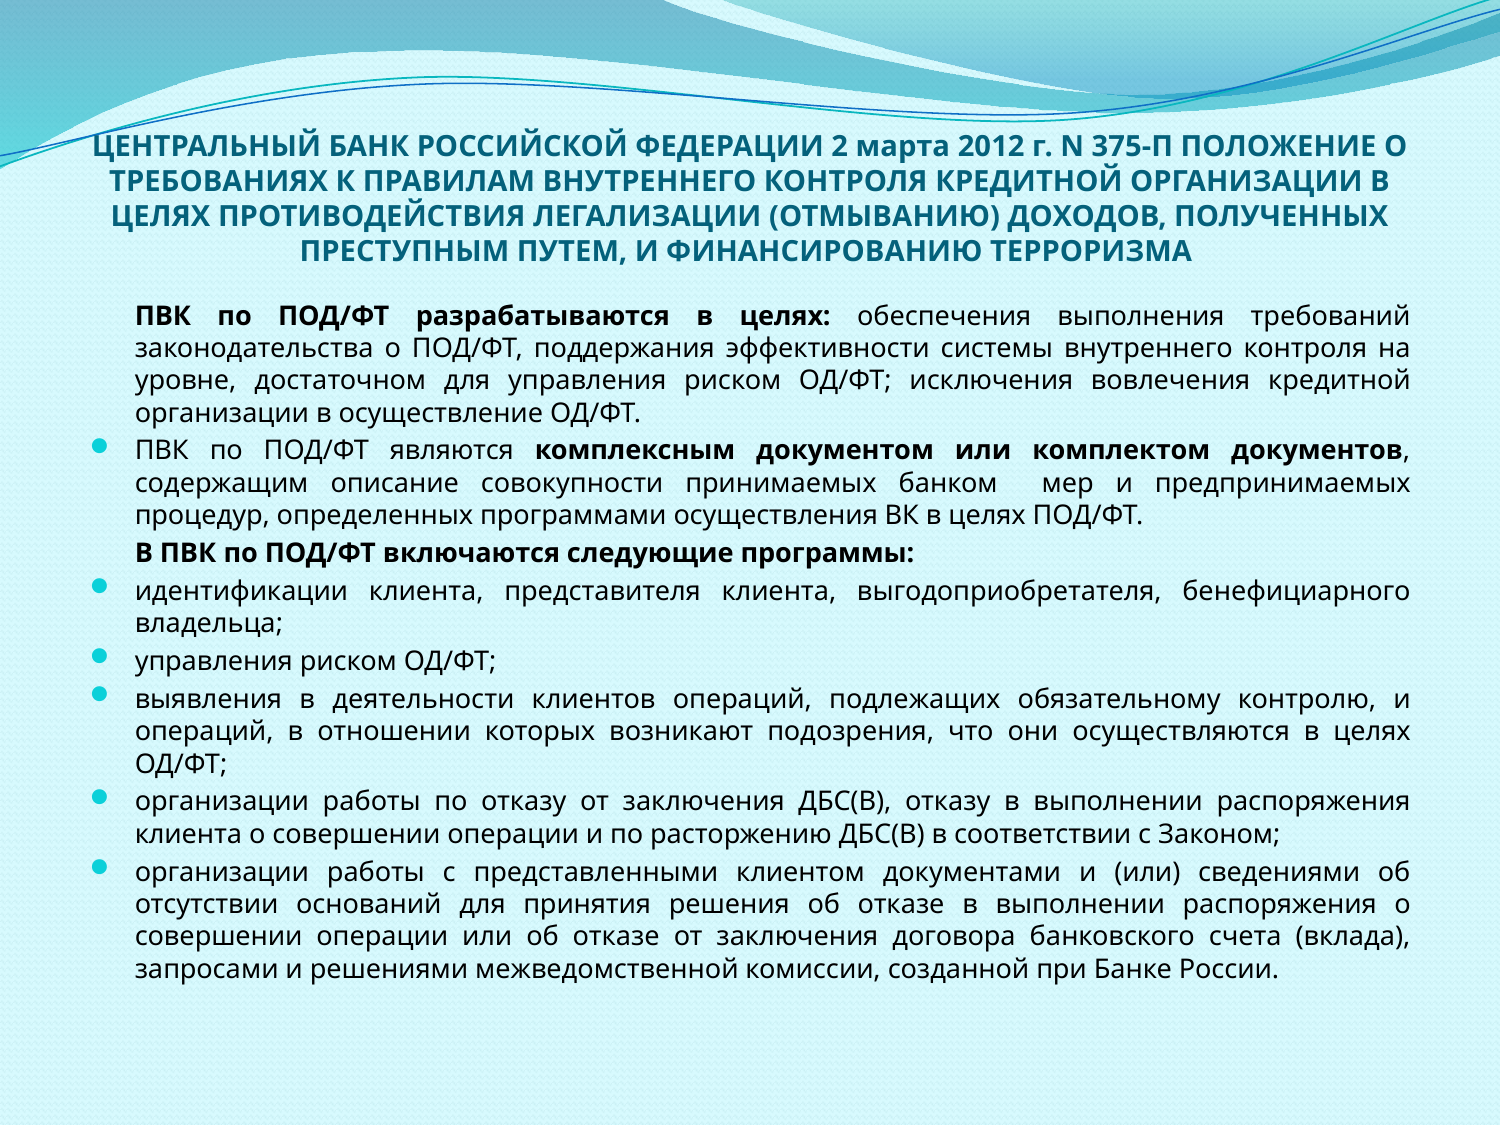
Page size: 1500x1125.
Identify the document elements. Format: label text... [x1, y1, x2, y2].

title ЦЕНТРАЛЬНЫЙ БАНК РОССИЙСКОЙ ФЕДЕРАЦИИ 2 марта 2012 г. N 375-П ПОЛОЖЕНИЕ О ТРЕБОВАНИЯХ К ПРАВИЛАМ ВНУТРЕННЕГО КОНТРОЛЯ КРЕДИТНОЙ ОРГАНИЗАЦИИ В ЦЕЛЯХ ПРОТИВОДЕЙСТВИЯ ЛЕГАЛИЗАЦИИ (ОТМЫВАНИЮ) ДОХОДОВ, ПОЛУЧЕННЫХ ПРЕСТУПНЫМ ПУТЕМ, И ФИНАНСИРОВАНИЮ ТЕРРОРИЗМА [75, 42, 1425, 268]
list ПВК по ПОД/ФТ разрабатываются в целях: обеспечения выполнения требований законодательства о ПОД/ФТ, поддержания эффективности системы внутреннего контроля на уровне, достаточном для управления риском ОД/ФТ; исключения вовлечения кредитной организации в осуществление ОД/ФТ. ПВК по ПОД/ФТ являются комплексным документом или комплектом документов, содержащим описание совокупности принимаемых банком мер и предпринимаемых процедур, определенных программами осуществления ВК в целях ПОД/ФТ. В ПВК по ПОД/ФТ включаются следующие программы: идентификации клиента, представителя клиента, выгодоприобретателя, бенефициарного владельца; управления риском ОД/ФТ; выявления в деятельности клиентов операций, подлежащих обязательному контролю, и операций, в отношении которых возникают подозрения, что они осуществляются в целях ОД/ФТ; организации работы по отказу от заключения ДБС(В), отказу в выполнении распоряжения клиента о совершении операции и по расторжению ДБС(В) в соответствии с Законом; организации работы с представленными клиентом документами и (или) сведениями об отсутствии оснований для принятия решения об отказе в выполнении распоряжения о совершении операции или об отказе от заключения договора банковского счета (вклада), запросами и решениями межведомственной комиссии, созданной при Банке России. [75, 290, 1425, 1038]
